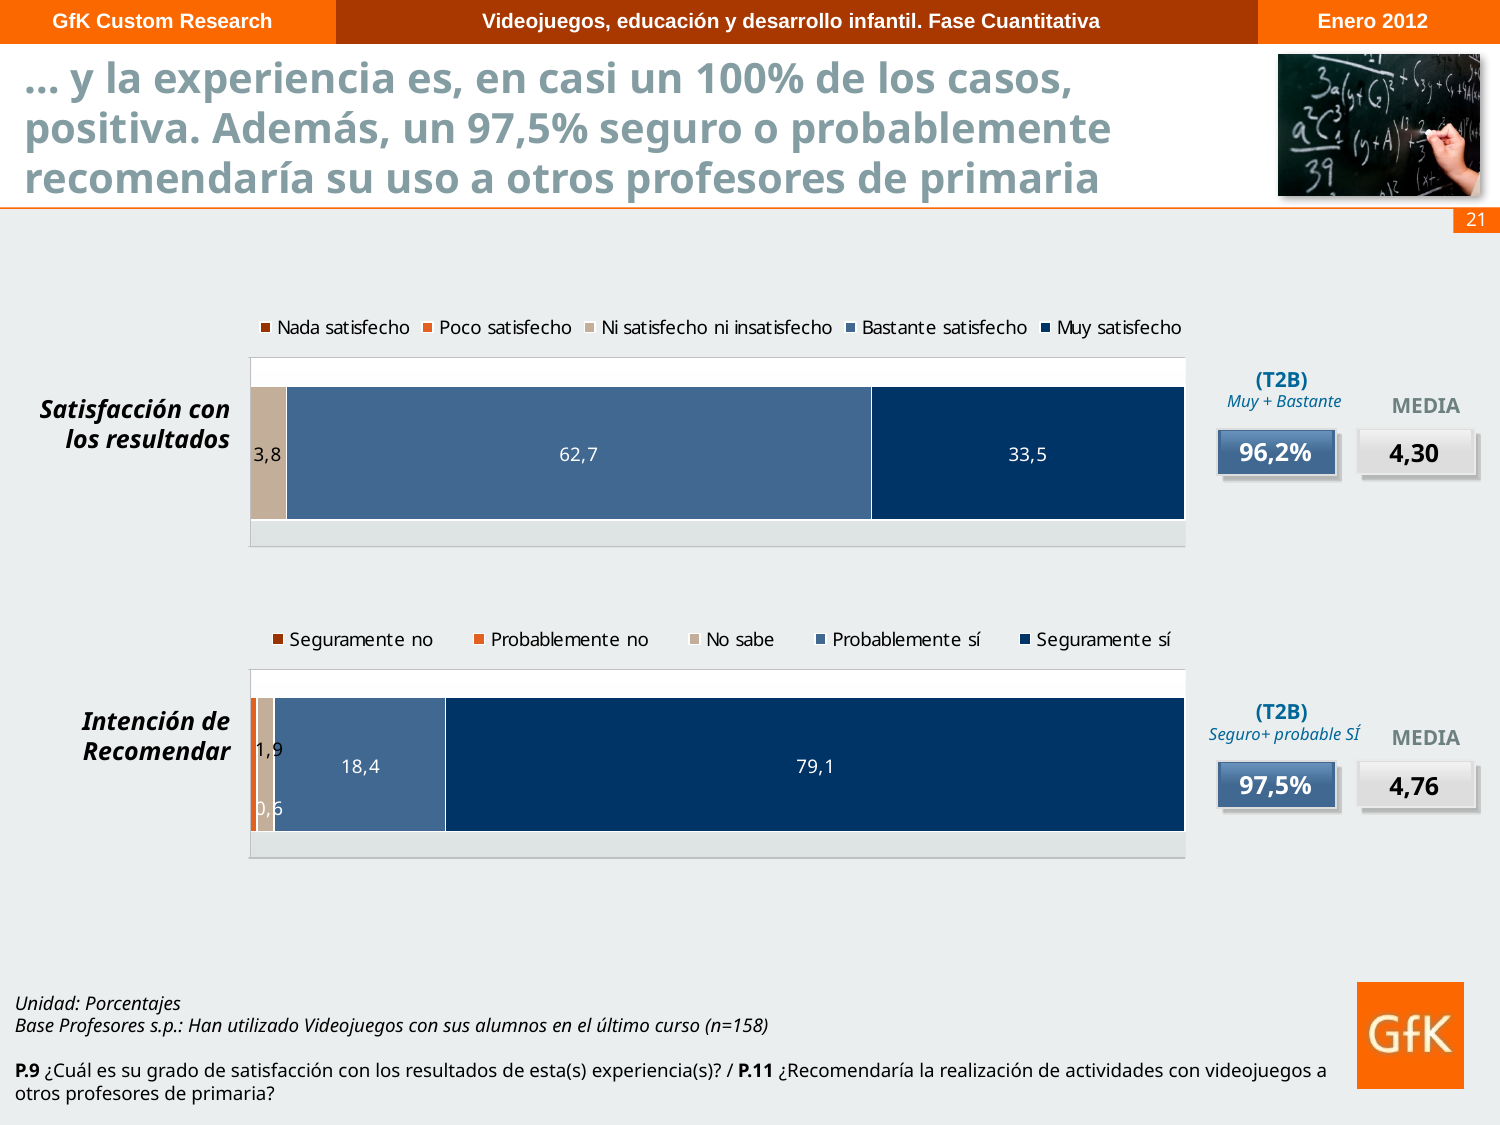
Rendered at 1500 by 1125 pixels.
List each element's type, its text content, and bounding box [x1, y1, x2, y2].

text_box (T2B) Seguro+ probable SÍ [1199, 691, 1385, 752]
text_box … y la experiencia es, en casi un 100% de los casos, positiva. Además, un 97,5% seguro o probablemente recomendaría su uso a otros profesores de primaria [9, 44, 1270, 210]
text_box P.9 ¿Cuál es su grado de satisfacción con los resultados de esta(s) experiencia(s)? / P.11 ¿Recomendaría la realización de actividades con videojuegos a otros profesores de primaria? [0, 1051, 1369, 1112]
text_box MEDIA [1370, 717, 1482, 757]
text_box Unidad: Porcentajes Base Profesores s.p.: Han utilizado Videojuegos con sus alumnos en el último curso (n=158) [0, 984, 1282, 1044]
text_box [242, 611, 1193, 873]
picture [1278, 54, 1480, 196]
text_box Intención de Recomendar [3, 698, 237, 774]
text_box (T2B) Muy + Bastante [1199, 358, 1385, 419]
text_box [1216, 428, 1337, 476]
text_box Satisfacción con los resultados [3, 386, 237, 462]
text_box MEDIA [1370, 384, 1482, 425]
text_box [1355, 427, 1475, 475]
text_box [1355, 760, 1475, 808]
picture [1357, 982, 1464, 1089]
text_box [1216, 760, 1337, 808]
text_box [242, 299, 1193, 561]
